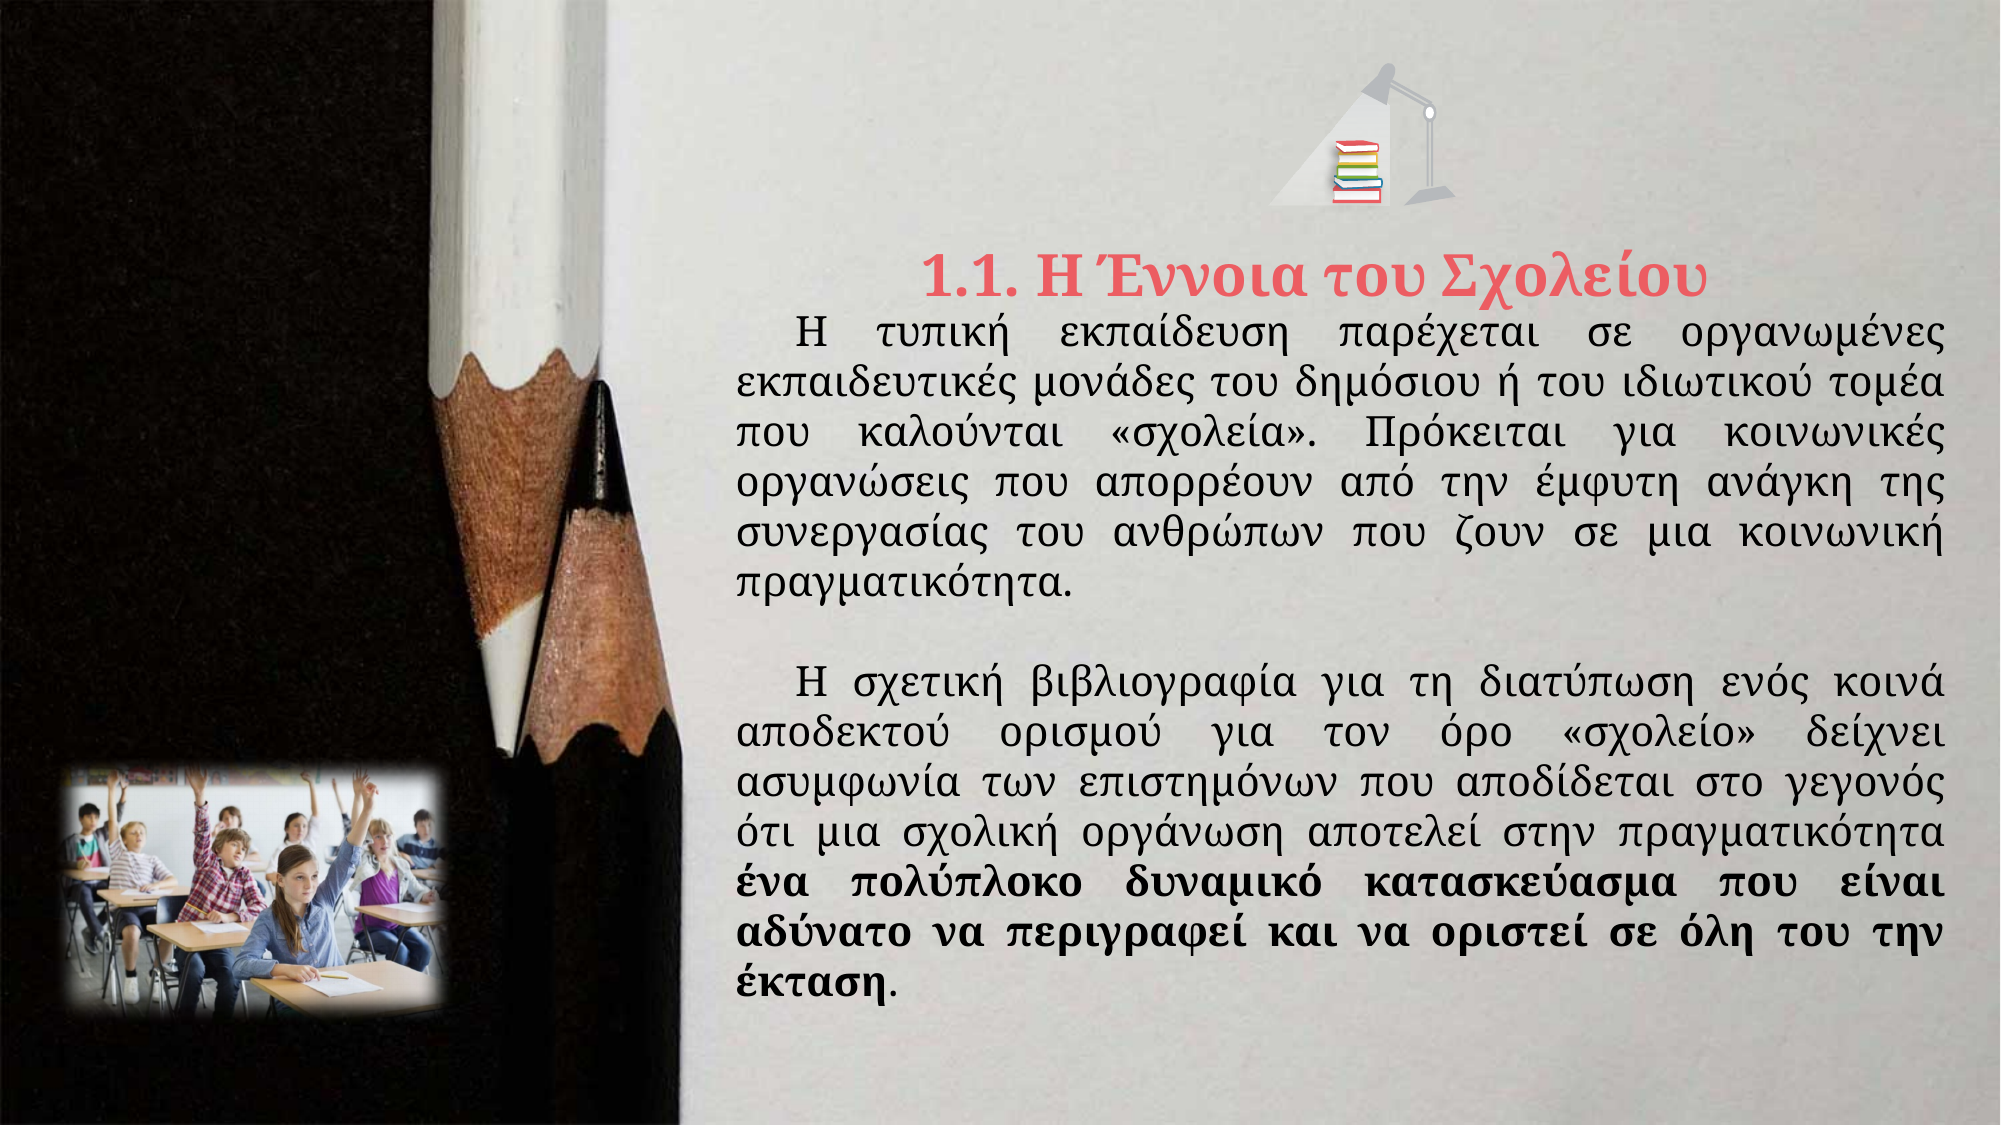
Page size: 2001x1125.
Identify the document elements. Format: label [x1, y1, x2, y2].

picture [0, 0, 2001, 1125]
text_box [1268, 61, 1446, 223]
text_box [720, 231, 1961, 818]
